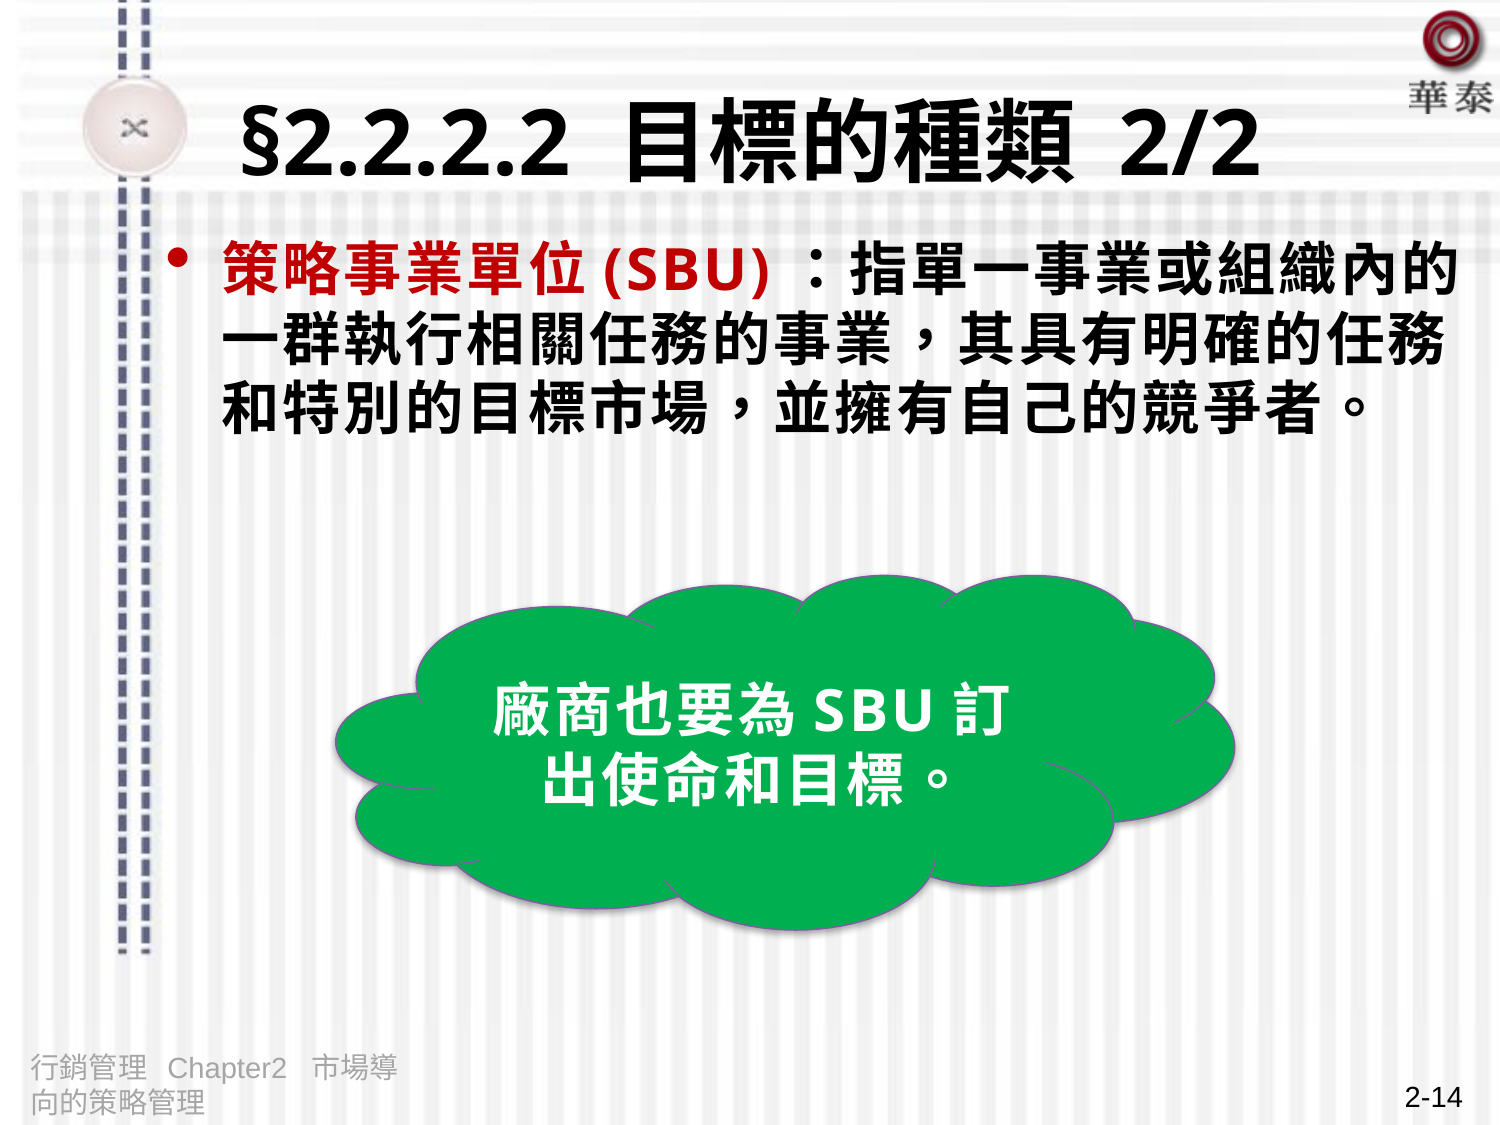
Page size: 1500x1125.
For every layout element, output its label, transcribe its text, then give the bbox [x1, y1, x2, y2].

list 策略事業單位(SBU)：指單一事業或組織內的一群執行相關任務的事業，其具有明確的任務和特別的目標市場，並擁有自己的競爭者。 [150, 224, 1500, 986]
text_box 廠商也要為SBU訂出使命和目標。 [334, 574, 1236, 931]
slide_number 2-14 [1128, 1070, 1479, 1115]
title §2.2.2.2 目標的種類 2/2 [75, 45, 1425, 233]
slide_number 行銷管理 Chapter2 市場導向的策略管理 [15, 1041, 443, 1086]
picture [0, 0, 1500, 1125]
